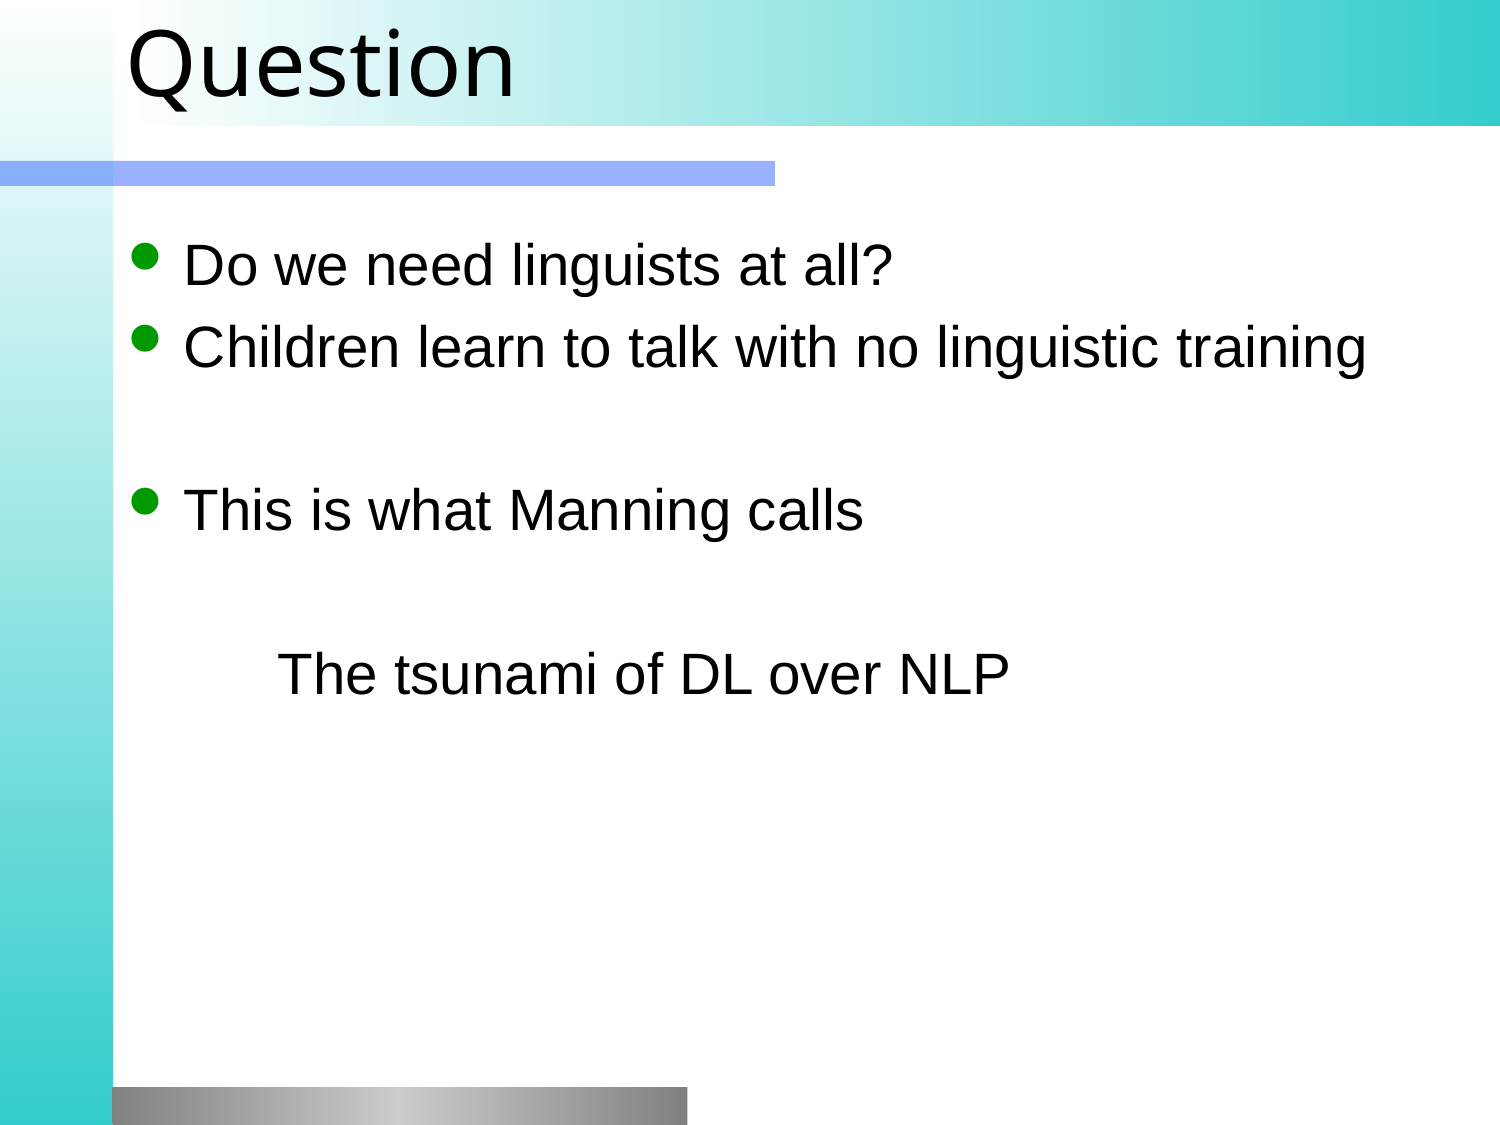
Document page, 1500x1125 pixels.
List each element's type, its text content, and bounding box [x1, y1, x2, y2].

list Do we need linguists at all? Children learn to talk with no linguistic training This is what Manning calls The tsunami of DL over NLP [112, 219, 1388, 1073]
title Question [110, 0, 1386, 121]
